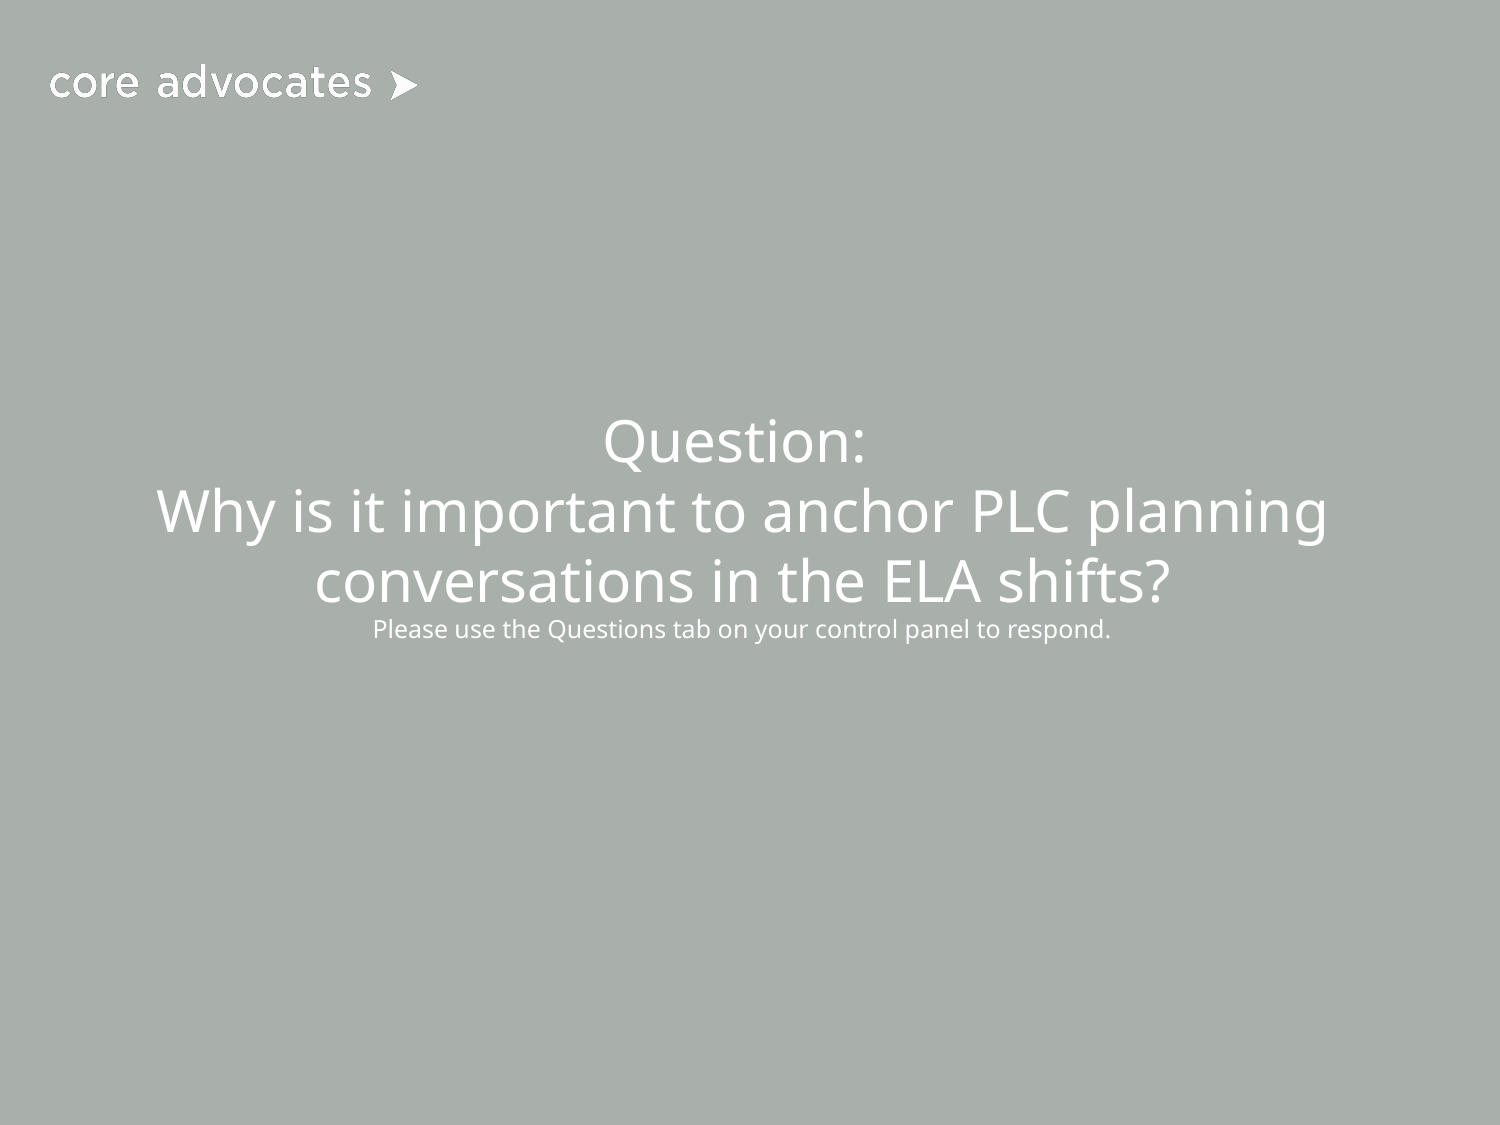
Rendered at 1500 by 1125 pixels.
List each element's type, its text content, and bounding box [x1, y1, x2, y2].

picture [50, 64, 417, 100]
title Question: Why is it important to anchor PLC planning conversations in the ELA shifts? Please use the Questions tab on your control panel to respond. [35, 362, 1450, 686]
